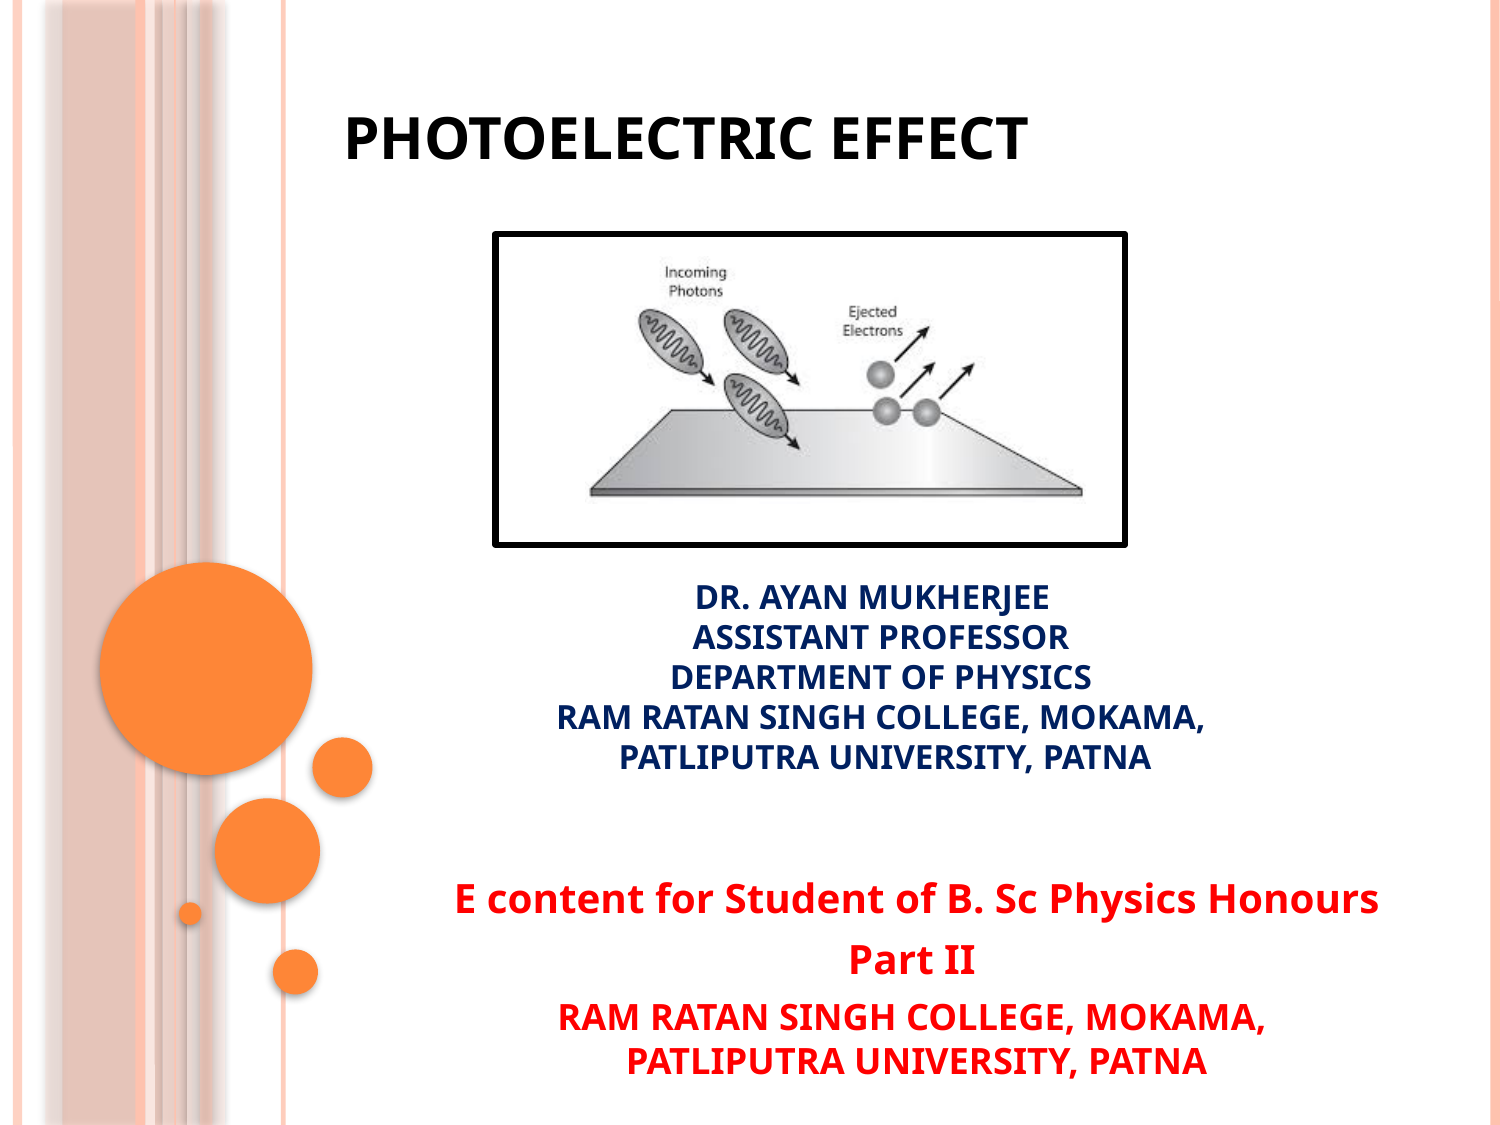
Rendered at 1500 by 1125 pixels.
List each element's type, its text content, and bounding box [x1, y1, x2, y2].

picture [585, 256, 1087, 505]
text_box PHOTOELECTRIC EFFECT [313, 93, 1327, 179]
title DR. AYAN MUKHERJEE ASSISTANT PROFESSOR Department of physics RAM RATAN SINGH COLLEGE, MOKAMA, PATLIPUTRA UNIVERSITY, PATNA [375, 512, 1388, 824]
text_box [495, 234, 1125, 545]
subtitle E content for Student of B. Sc Physics Honours Part II RAM RATAN SINGH COLLEGE, MOKAMA, PATLIPUTRA UNIVERSITY, PATNA [375, 865, 1449, 1091]
